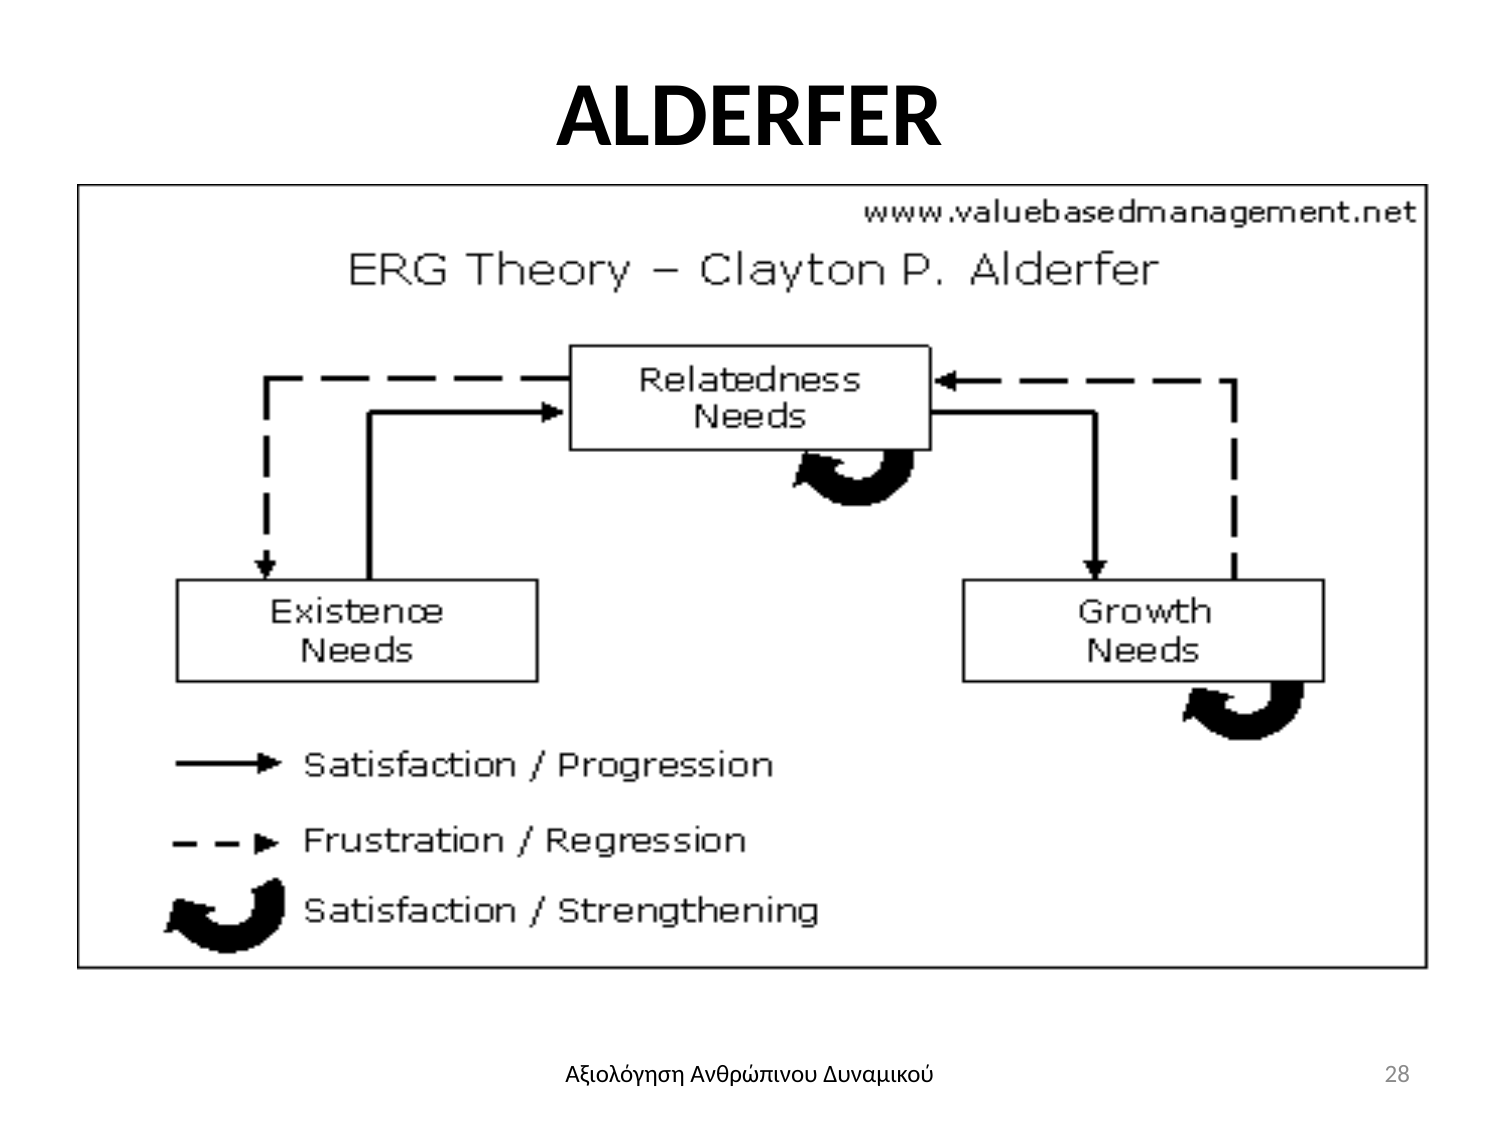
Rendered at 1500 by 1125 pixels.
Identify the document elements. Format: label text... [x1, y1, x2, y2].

title ALDERFER [75, 45, 1425, 173]
slide_number 28 [1074, 1042, 1425, 1103]
picture [76, 184, 1448, 976]
footer Αξιολόγηση Ανθρώπινου Δυναμικού [512, 1042, 988, 1103]
